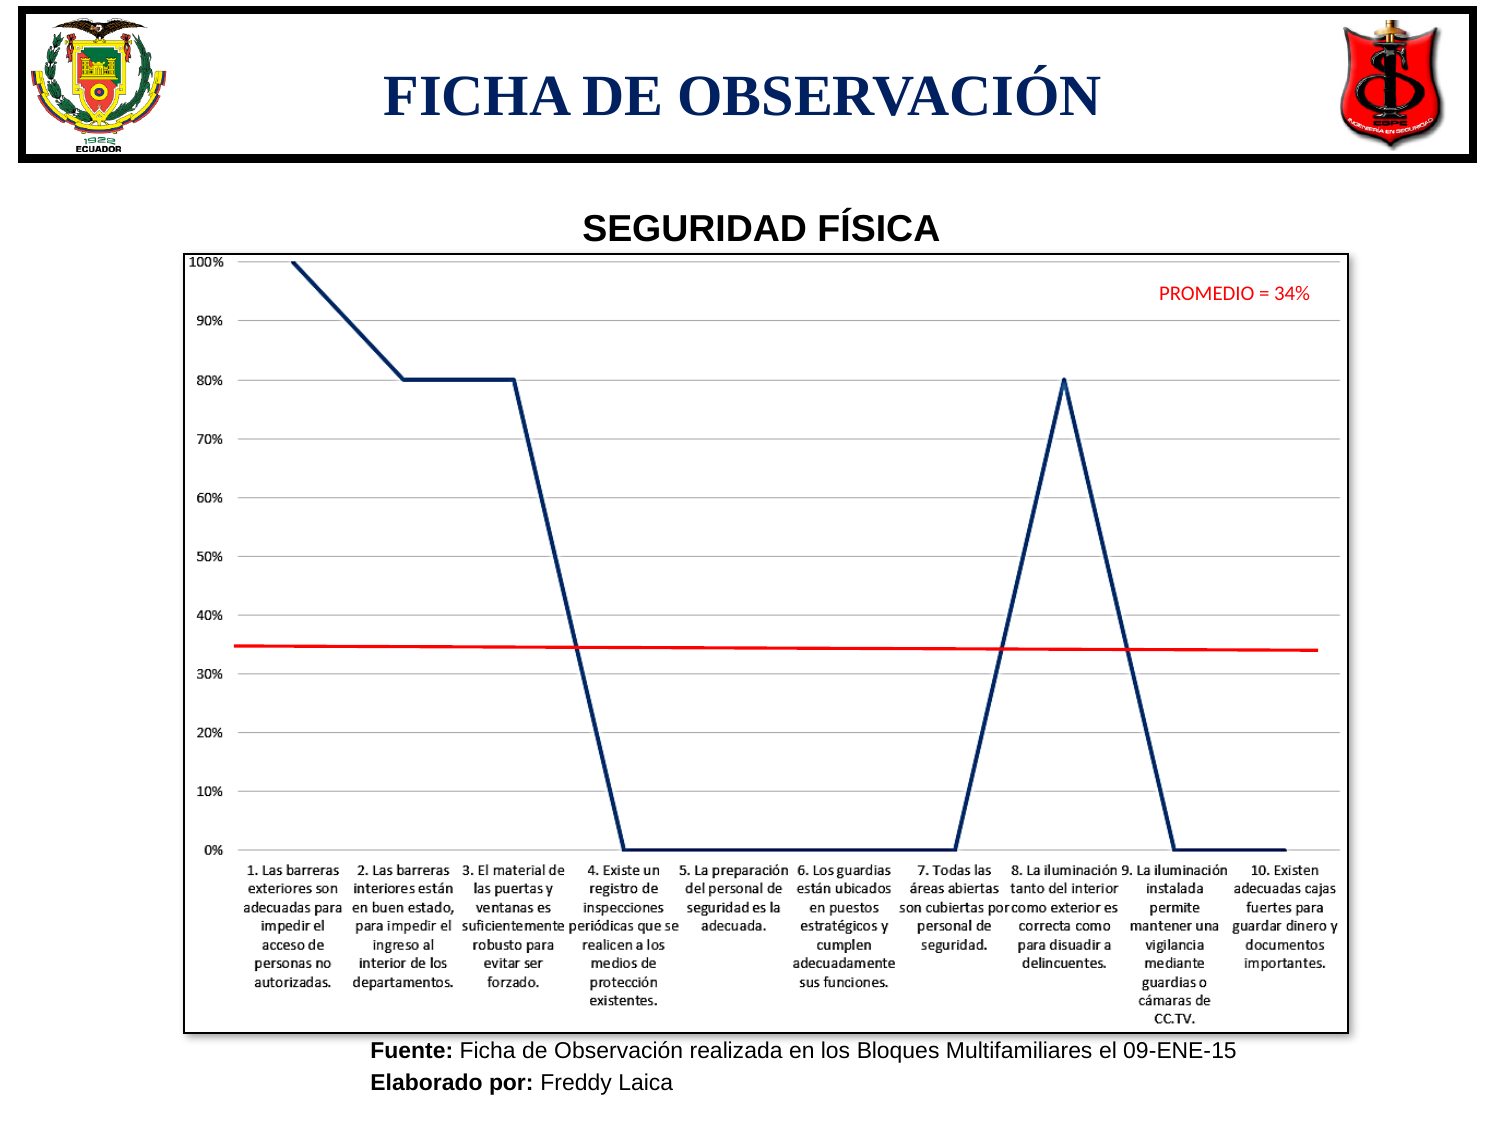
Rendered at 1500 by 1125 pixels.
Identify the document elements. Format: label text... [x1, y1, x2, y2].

picture [184, 254, 1347, 1033]
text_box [0, 0, 1498, 159]
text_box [233, 645, 1319, 651]
text_box SEGURIDAD FÍSICA [304, 196, 1219, 254]
text_box Fuente: Ficha de Observación realizada en los Bloques Multifamiliares el 09-ENE-15 Elaborado por: Freddy Laica [355, 1053, 1280, 1125]
